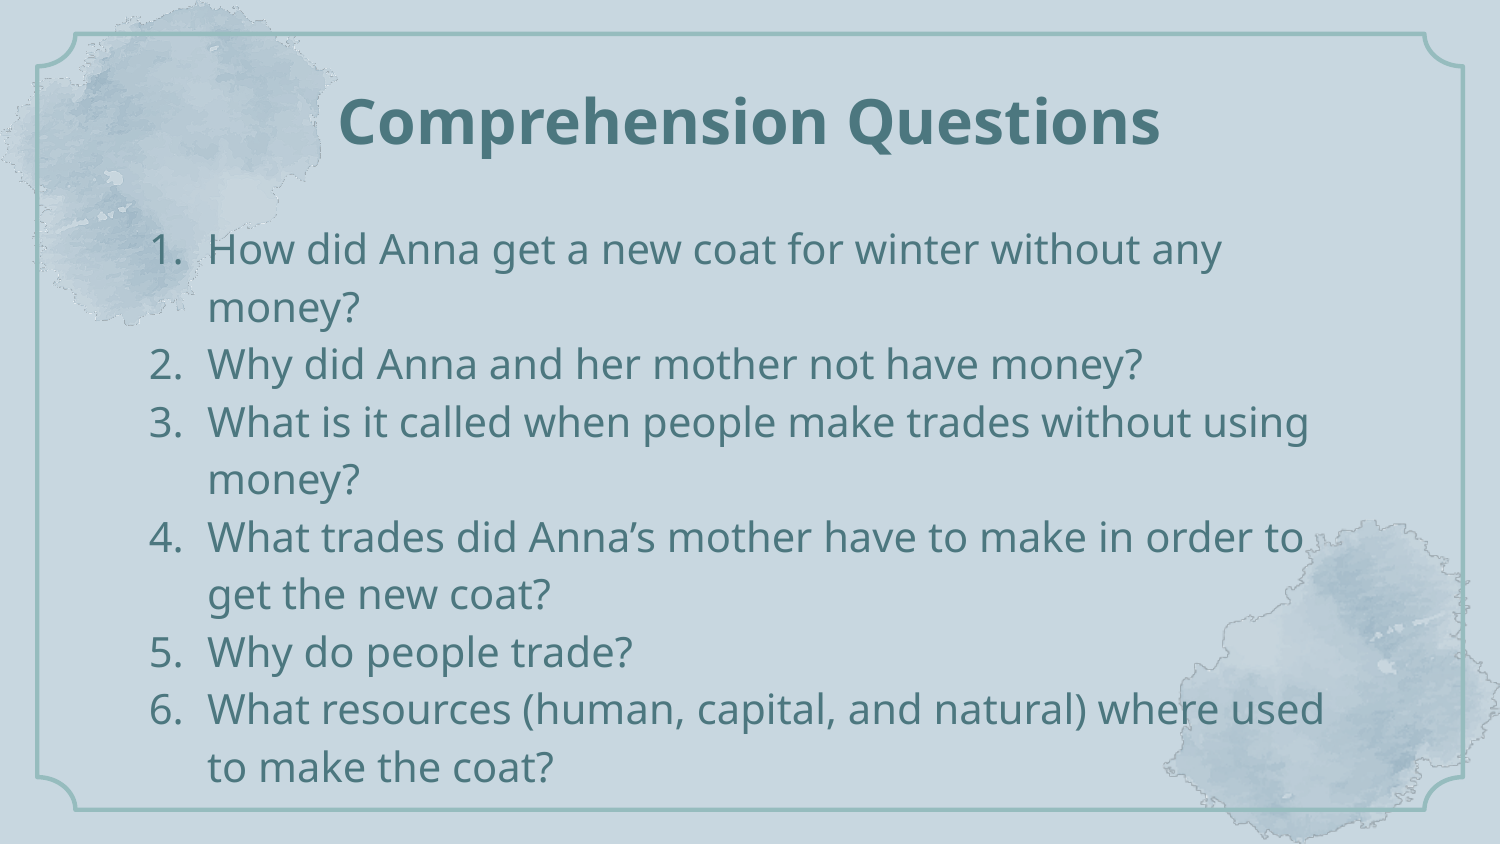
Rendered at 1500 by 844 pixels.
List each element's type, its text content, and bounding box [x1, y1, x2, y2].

title Comprehension Questions [117, 89, 1383, 150]
list How did Anna get a new coat for winter without any money? Why did Anna and her mother not have money? What is it called when people make trades without using money? What trades did Anna’s mother have to make in order to get the new coat? Why do people trade? What resources (human, capital, and natural) where used to make the coat? [117, 200, 1383, 702]
